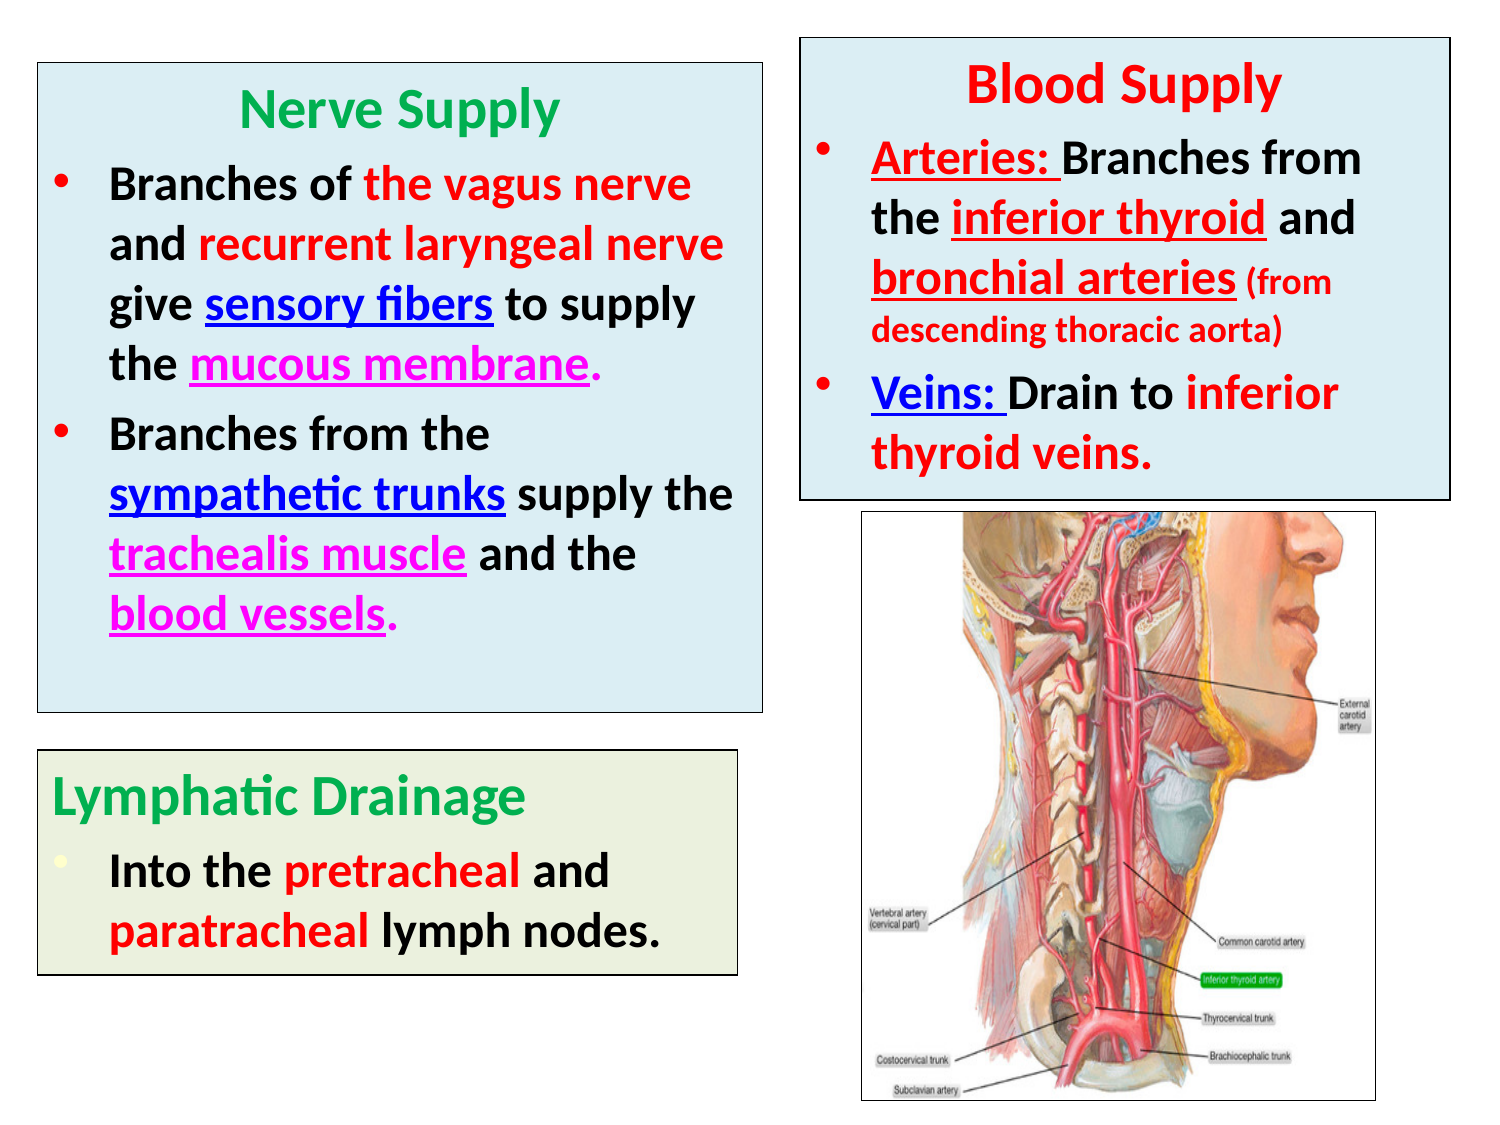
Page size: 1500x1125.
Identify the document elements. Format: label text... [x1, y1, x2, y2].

picture [862, 512, 1376, 1101]
list Nerve Supply Branches of the vagus nerve and recurrent laryngeal nerve give sensory fibers to supply the mucous membrane. Branches from the sympathetic trunks supply the trachealis muscle and the blood vessels. [37, 62, 763, 713]
text_box Blood Supply Arteries: Branches from the inferior thyroid and bronchial arteries (from descending thoracic aorta) Veins: Drain to inferior thyroid veins. [800, 37, 1450, 500]
text_box Lymphatic Drainage Into the pretracheal and paratracheal lymph nodes. [37, 749, 738, 975]
